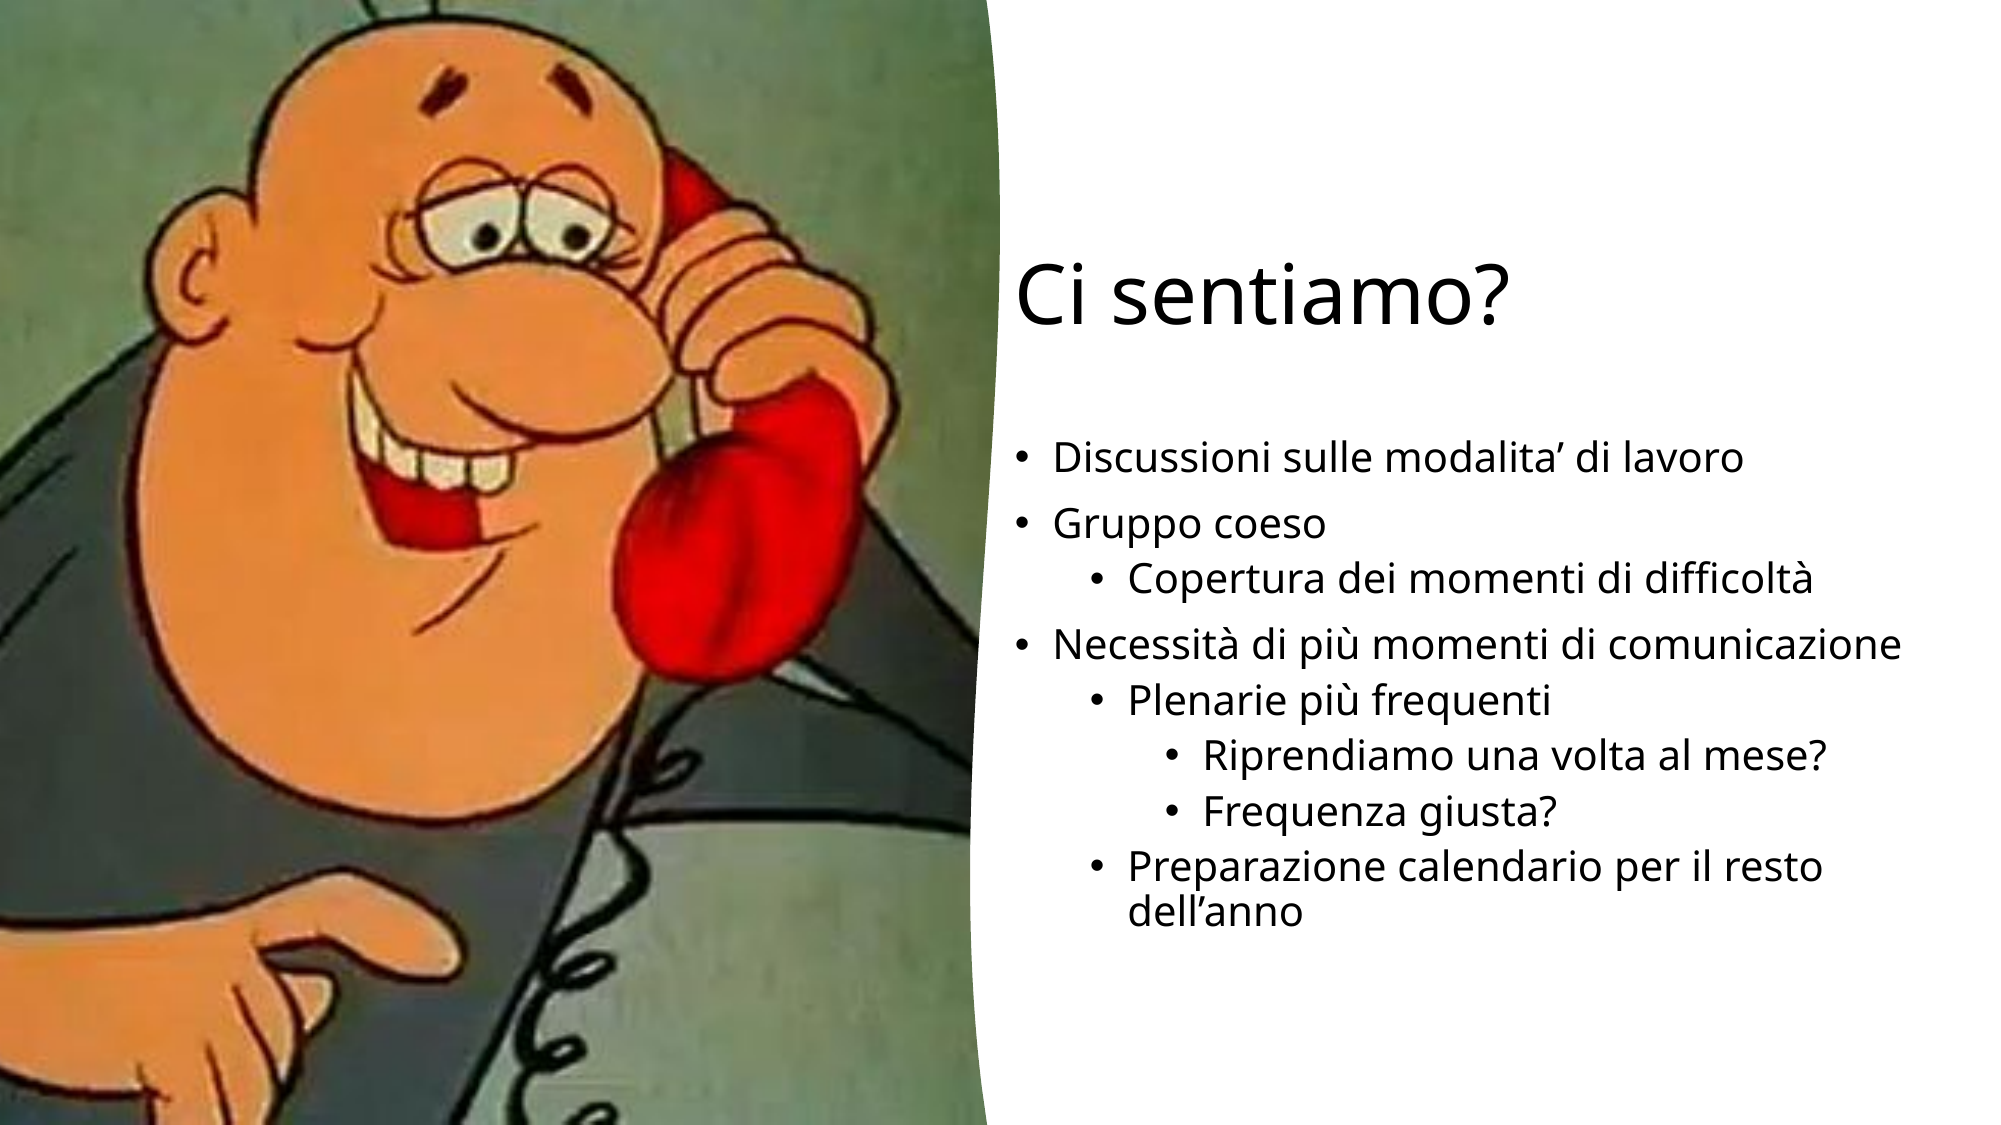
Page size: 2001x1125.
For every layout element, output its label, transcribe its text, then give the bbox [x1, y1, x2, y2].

title Ci sentiamo? [1001, 83, 1868, 351]
list Discussioni sulle modalita’ di lavoro Gruppo coeso Copertura dei momenti di difficoltà Necessità di più momenti di comunicazione Plenarie più frequenti Riprendiamo una volta al mese? Frequenza giusta? Preparazione calendario per il resto dell’anno [1001, 428, 1973, 1045]
picture [0, 0, 1001, 1125]
